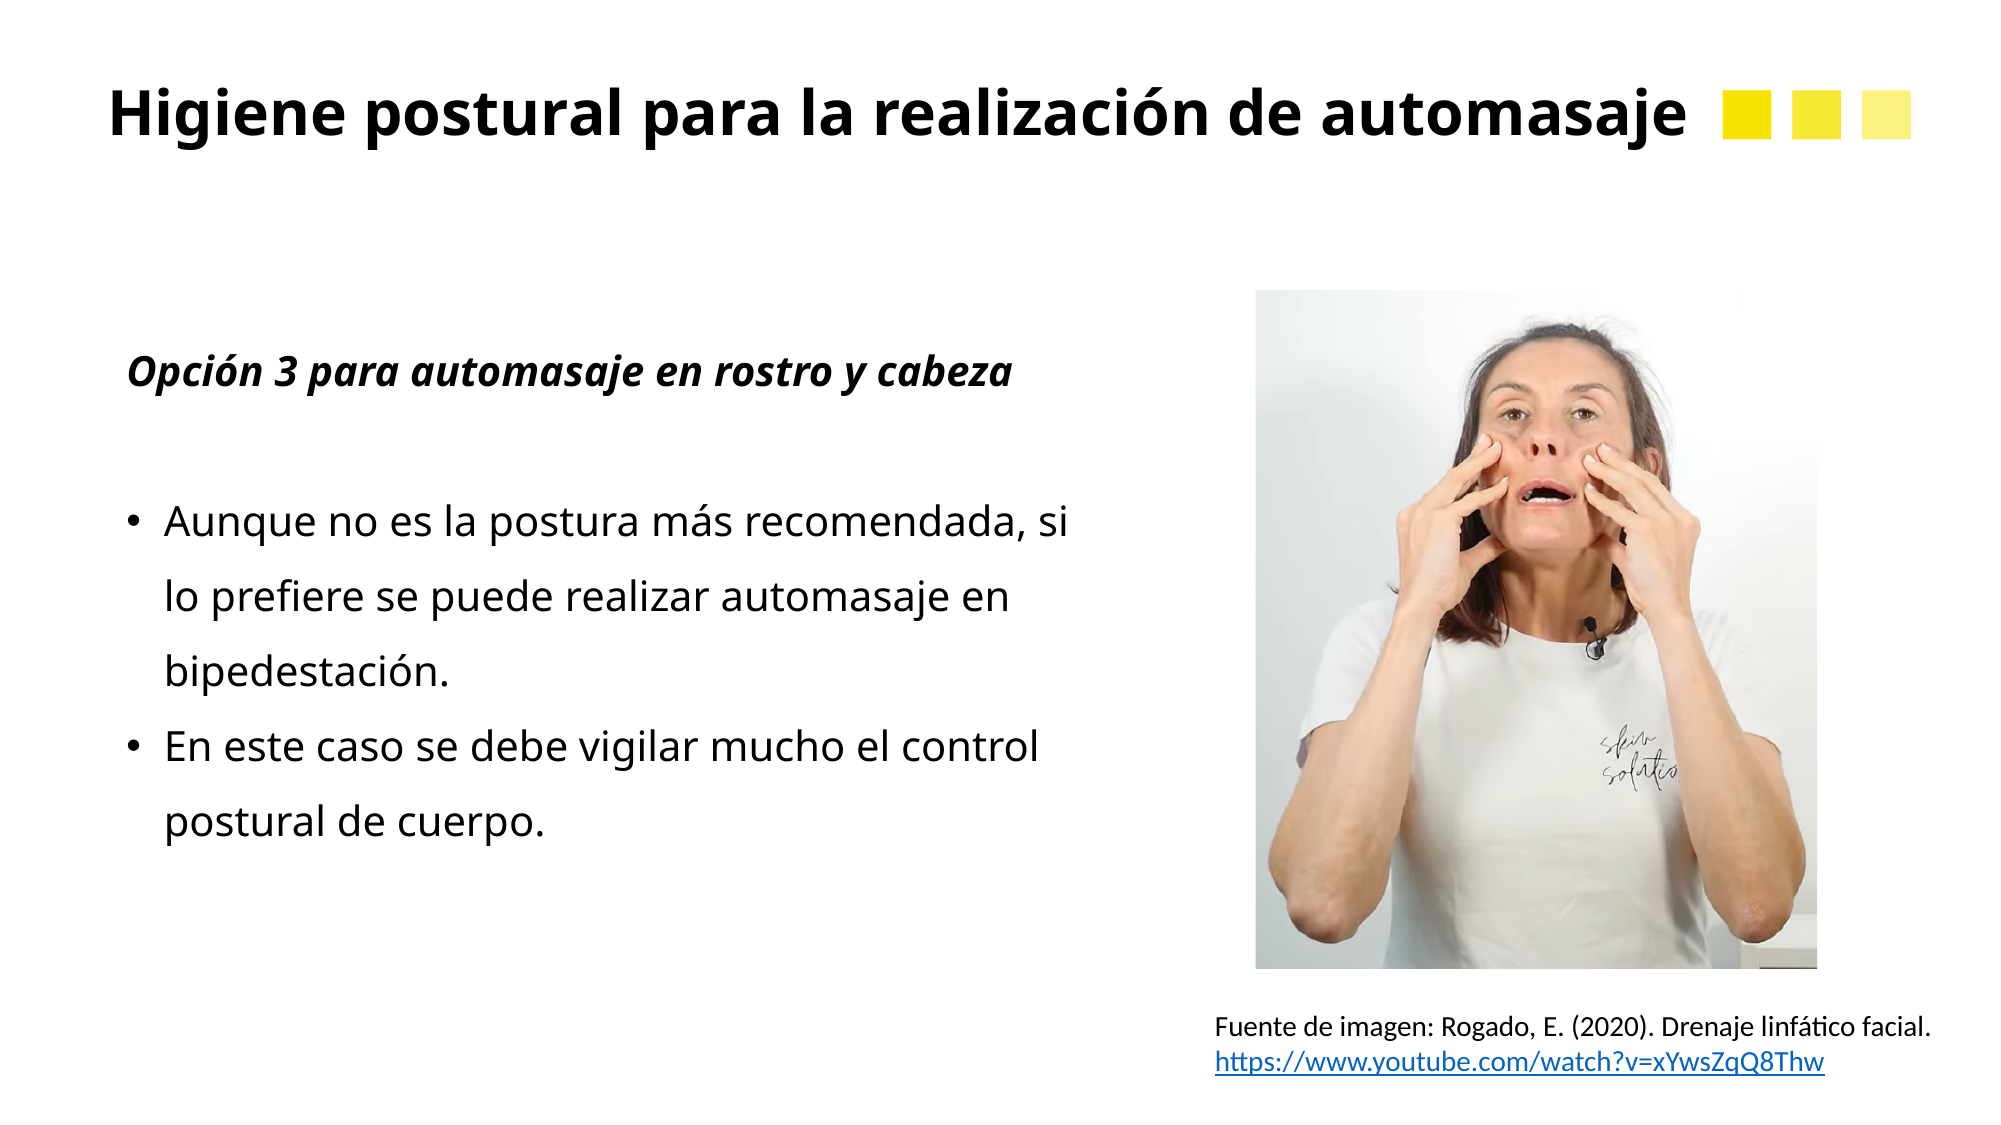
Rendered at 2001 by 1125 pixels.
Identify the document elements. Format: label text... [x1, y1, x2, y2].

text_box Higiene postural para la realización de automasaje [92, 60, 1612, 170]
text_box Fuente de imagen: Rogado, E. (2020). Drenaje linfático facial. https://www.youtube.com/watch?v=xYwsZqQ8Thw [1200, 999, 2000, 1085]
picture [1612, 0, 2000, 215]
text_box Opción 3 para automasaje en rostro y cabeza Aunque no es la postura más recomendada, si lo prefiere se puede realizar automasaje en bipedestación. En este caso se debe vigilar mucho el control postural de cuerpo. [111, 312, 1108, 644]
picture [1255, 288, 1818, 969]
